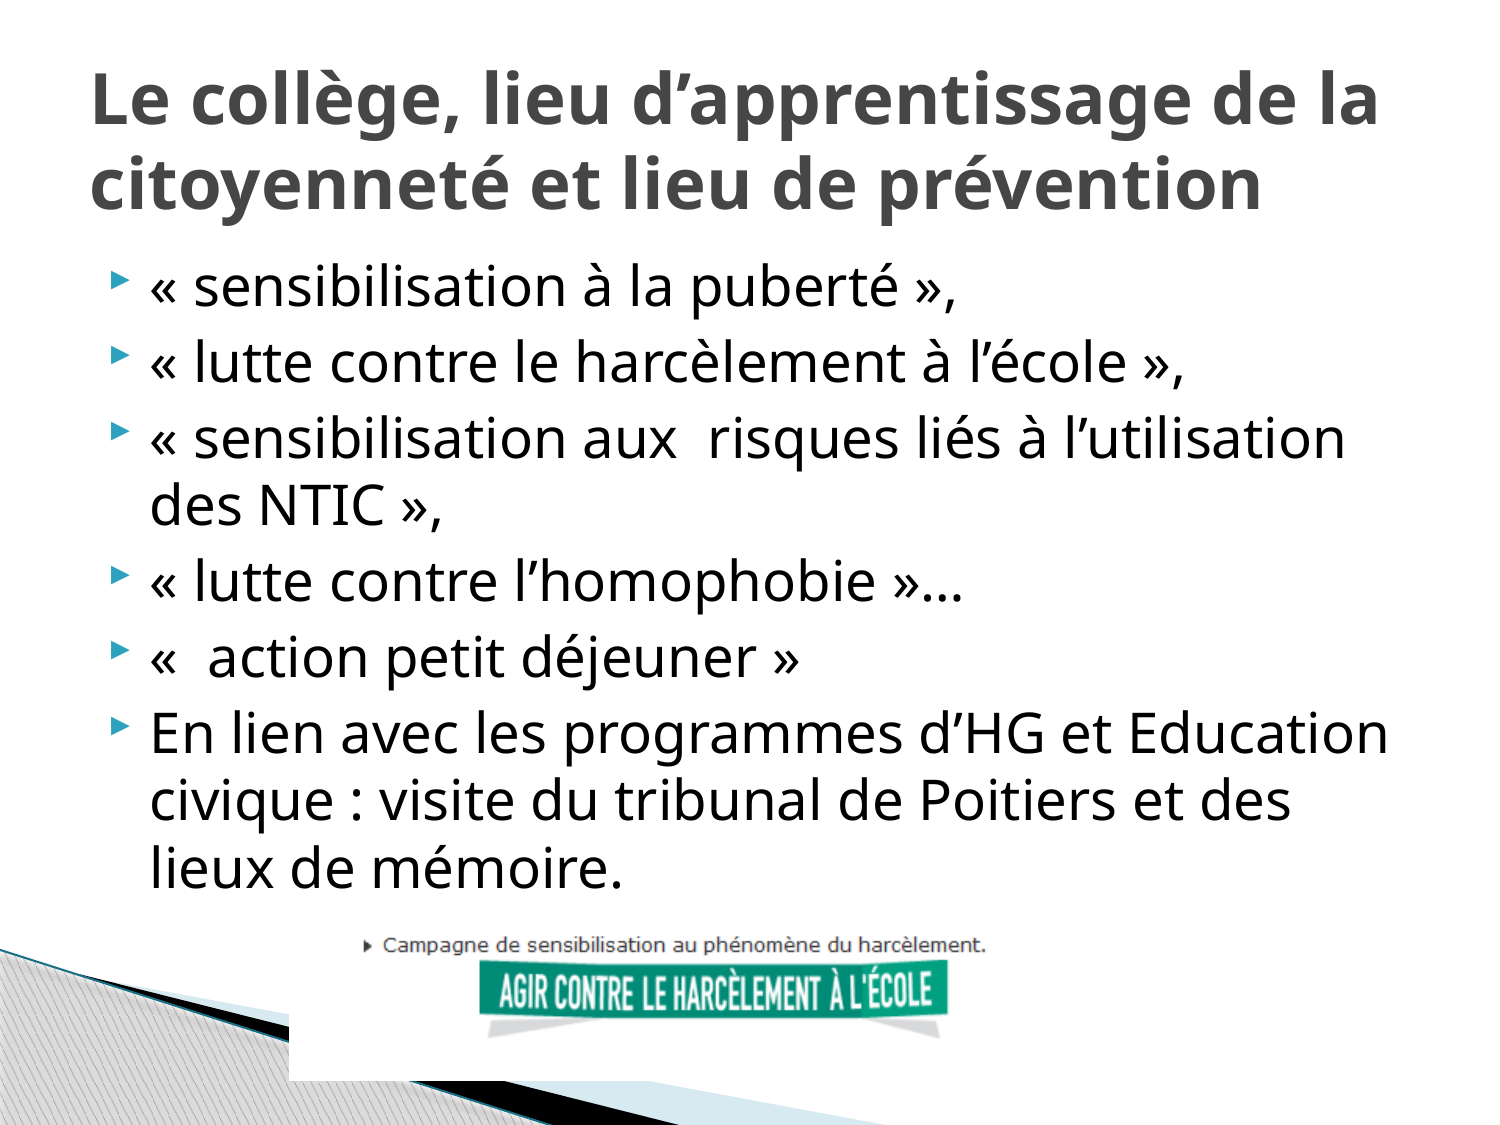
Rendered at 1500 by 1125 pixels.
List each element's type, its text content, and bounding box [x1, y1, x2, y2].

title Le collège, lieu d’apprentissage de la citoyenneté et lieu de prévention [75, 45, 1425, 233]
picture [289, 910, 1090, 1082]
list « sensibilisation à la puberté », « lutte contre le harcèlement à l’école », « sensibilisation aux risques liés à l’utilisation des NTIC », « lutte contre l’homophobie »… « action petit déjeuner » En lien avec les programmes d’HG et Education civique : visite du tribunal de Poitiers et des lieux de mémoire. [74, 242, 1426, 986]
